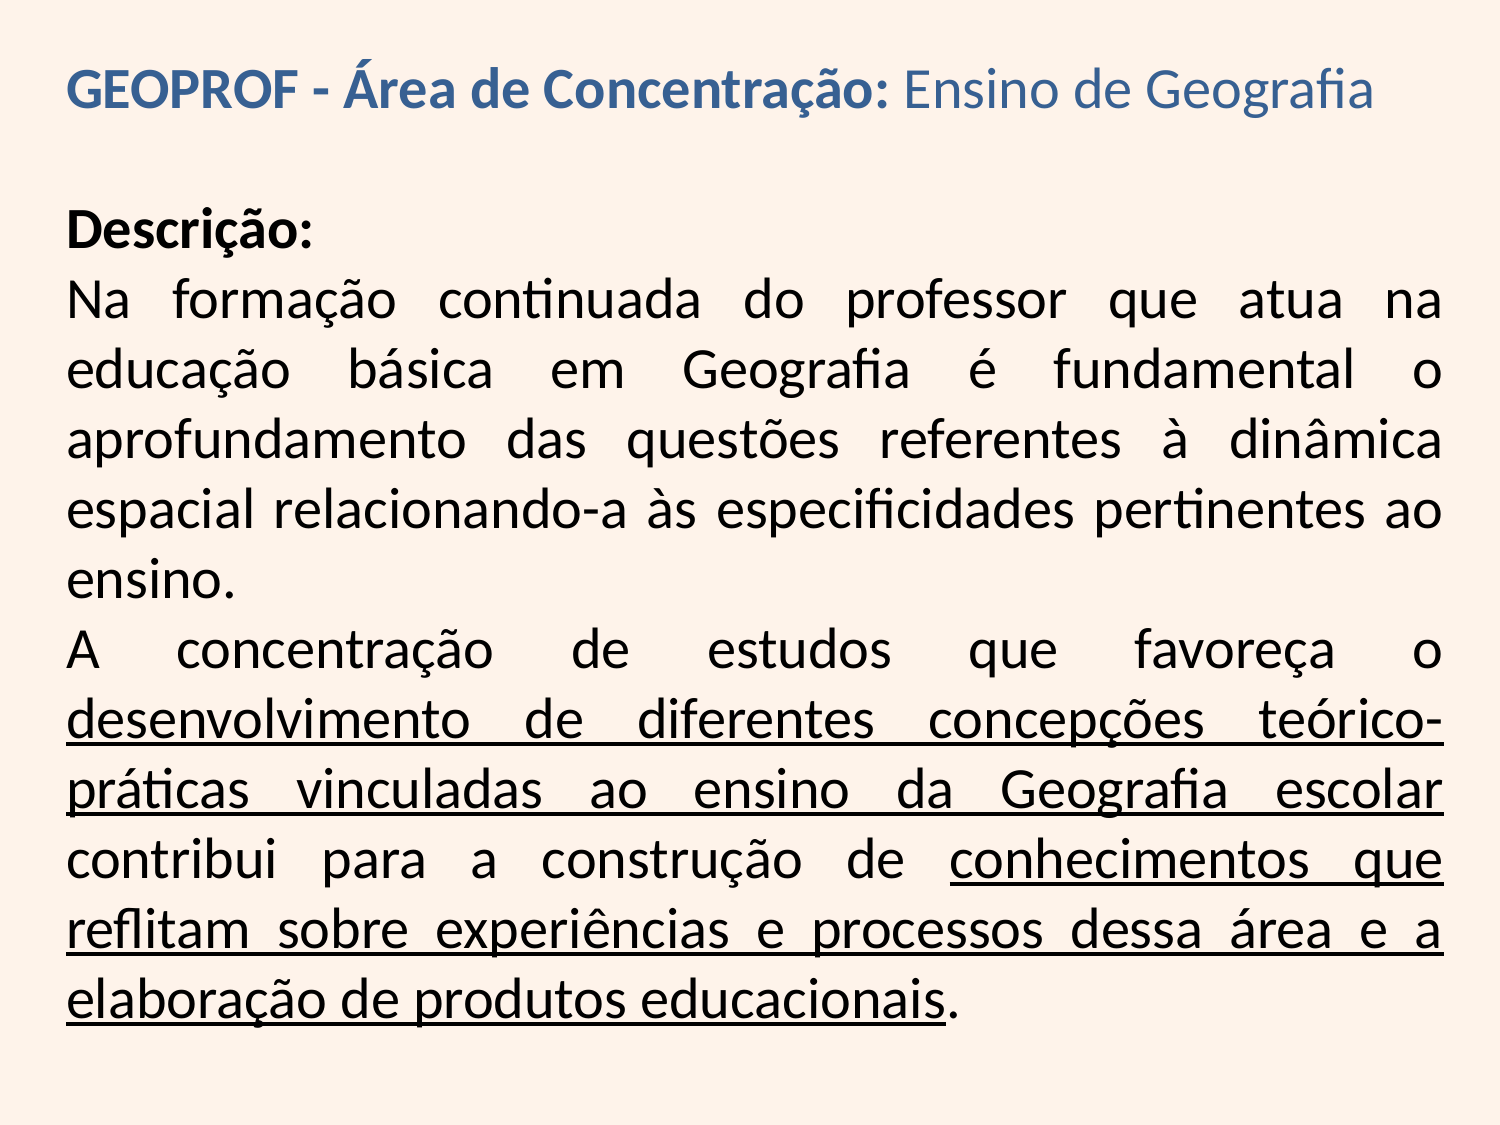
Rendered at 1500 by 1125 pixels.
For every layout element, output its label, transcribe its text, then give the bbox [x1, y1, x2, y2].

text_box GEOPROF - Área de Concentração: Ensino de Geografia Descrição: Na formação continuada do professor que atua na educação básica em Geografia é fundamental o aprofundamento das questões referentes à dinâmica espacial relacionando-a às especificidades pertinentes ao ensino. A concentração de estudos que favoreça o desenvolvimento de diferentes concepções teórico-práticas vinculadas ao ensino da Geografia escolar contribui para a construção de conhecimentos que reflitam sobre experiências e processos dessa área e a elaboração de produtos educacionais. [51, 42, 1459, 1083]
